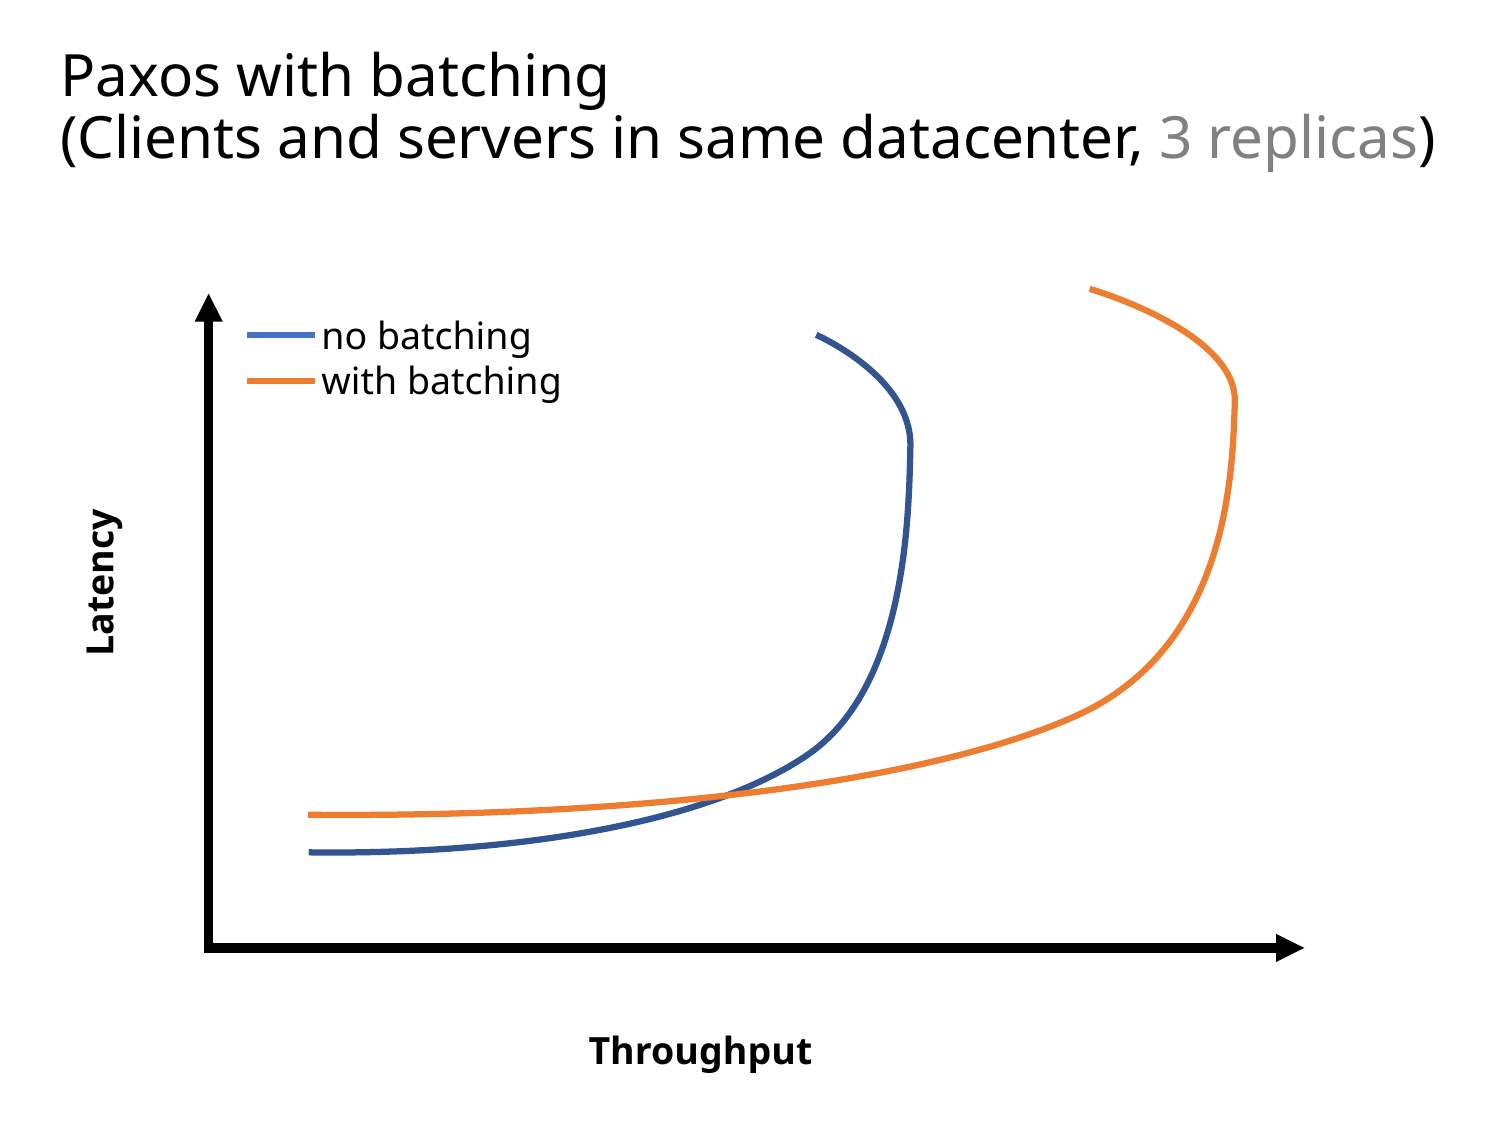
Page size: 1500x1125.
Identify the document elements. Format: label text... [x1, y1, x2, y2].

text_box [204, 947, 1305, 1080]
title Paxos with batching (Clients and servers in same datacenter, 3 replicas) [45, 0, 1455, 218]
text_box [308, 287, 1236, 816]
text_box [68, 293, 209, 952]
text_box no batching with batching [306, 304, 577, 410]
text_box [308, 797, 726, 854]
text_box [418, 333, 905, 740]
